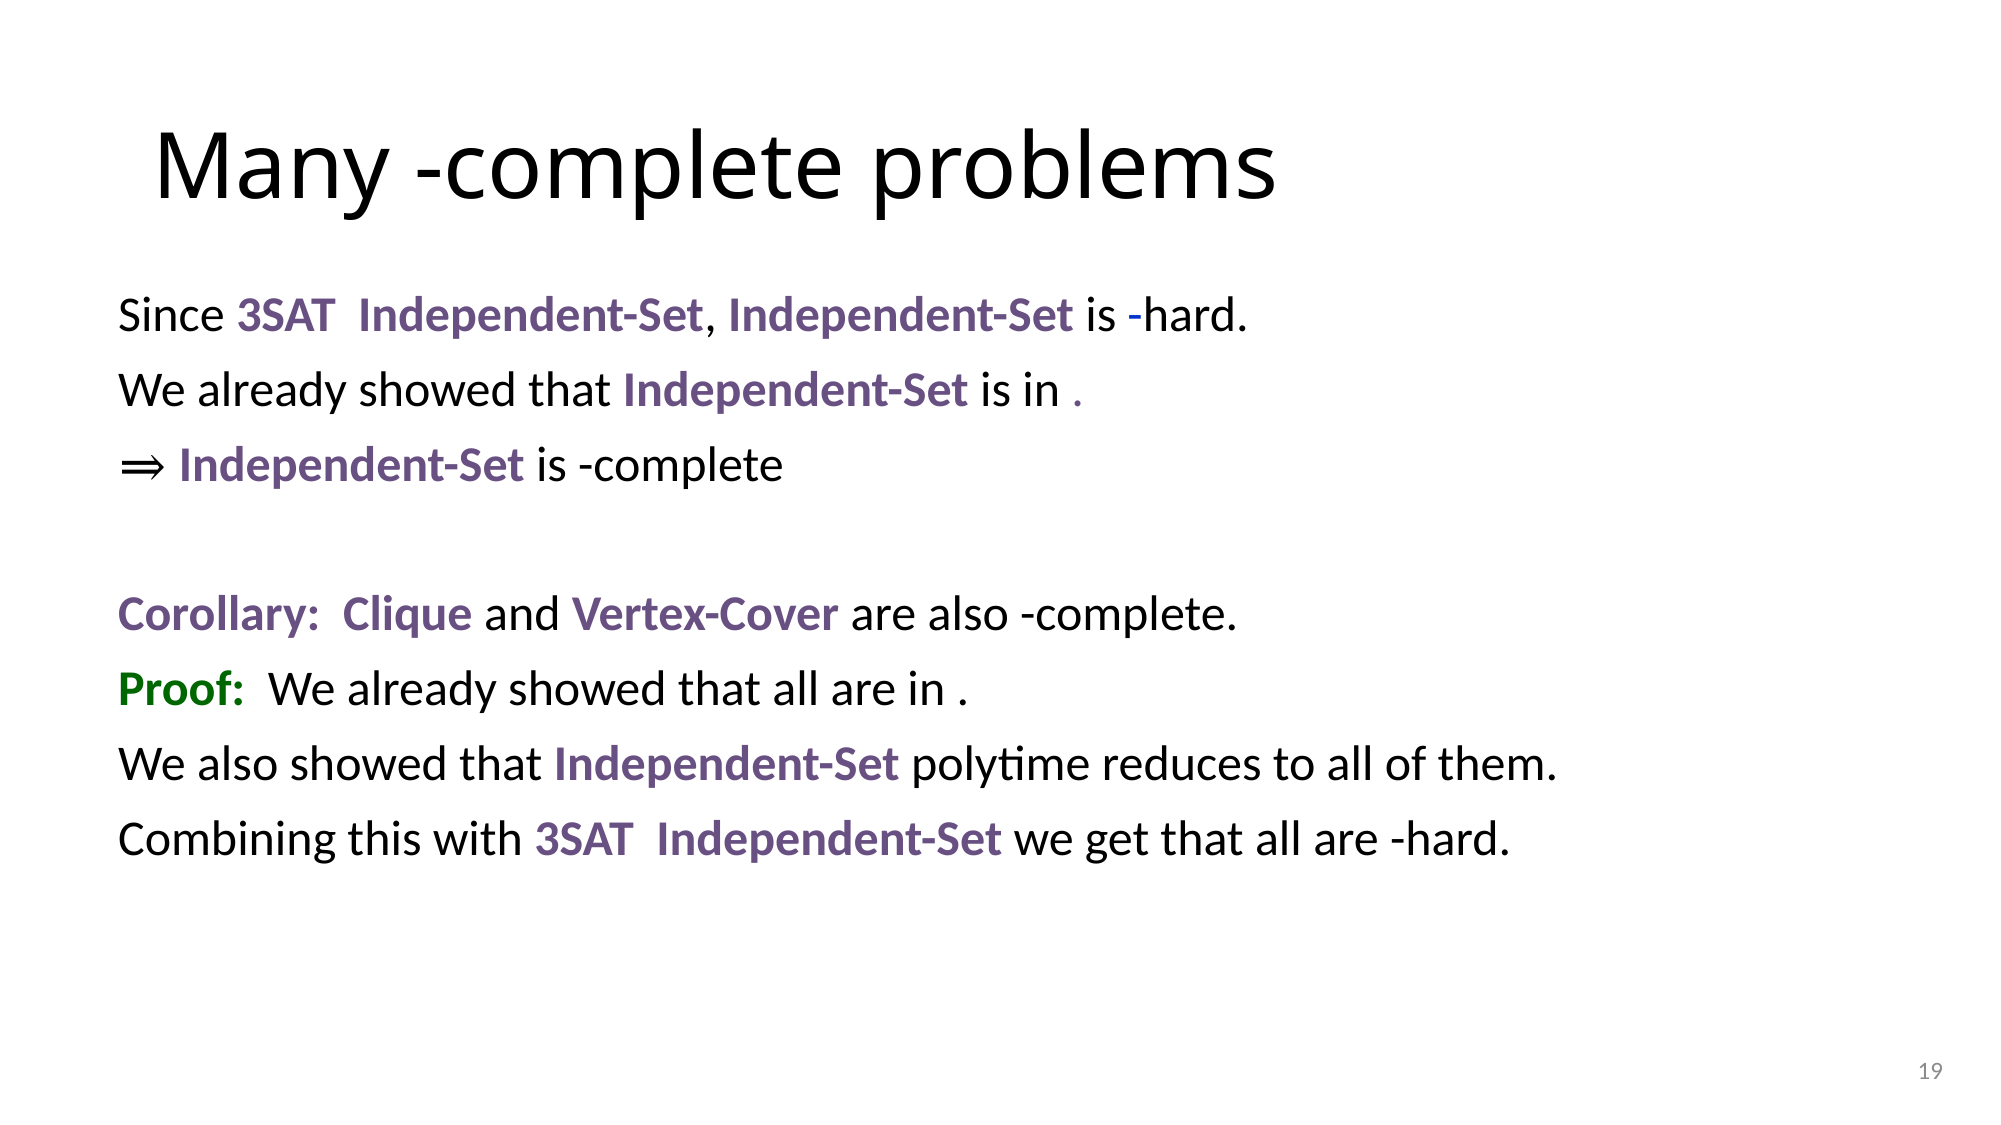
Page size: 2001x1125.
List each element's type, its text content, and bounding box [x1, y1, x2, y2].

slide_number 19 [1620, 1039, 1959, 1100]
